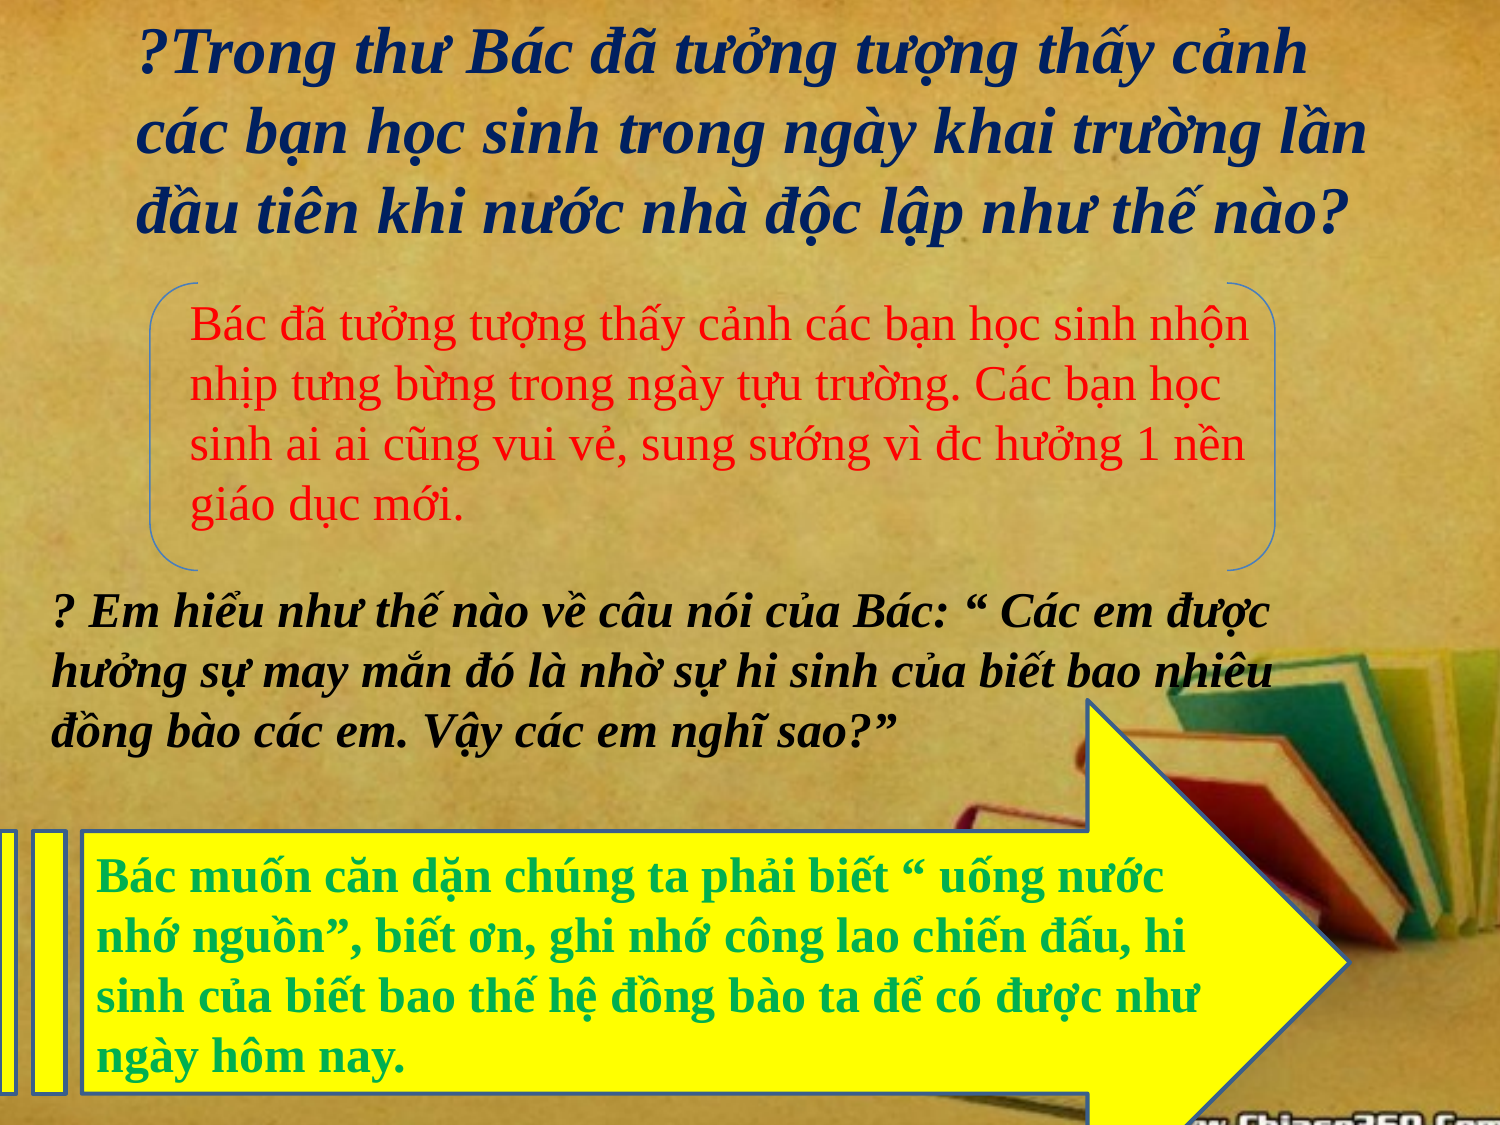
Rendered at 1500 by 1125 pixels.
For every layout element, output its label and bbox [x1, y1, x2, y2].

list [0, 0, 1500, 1125]
